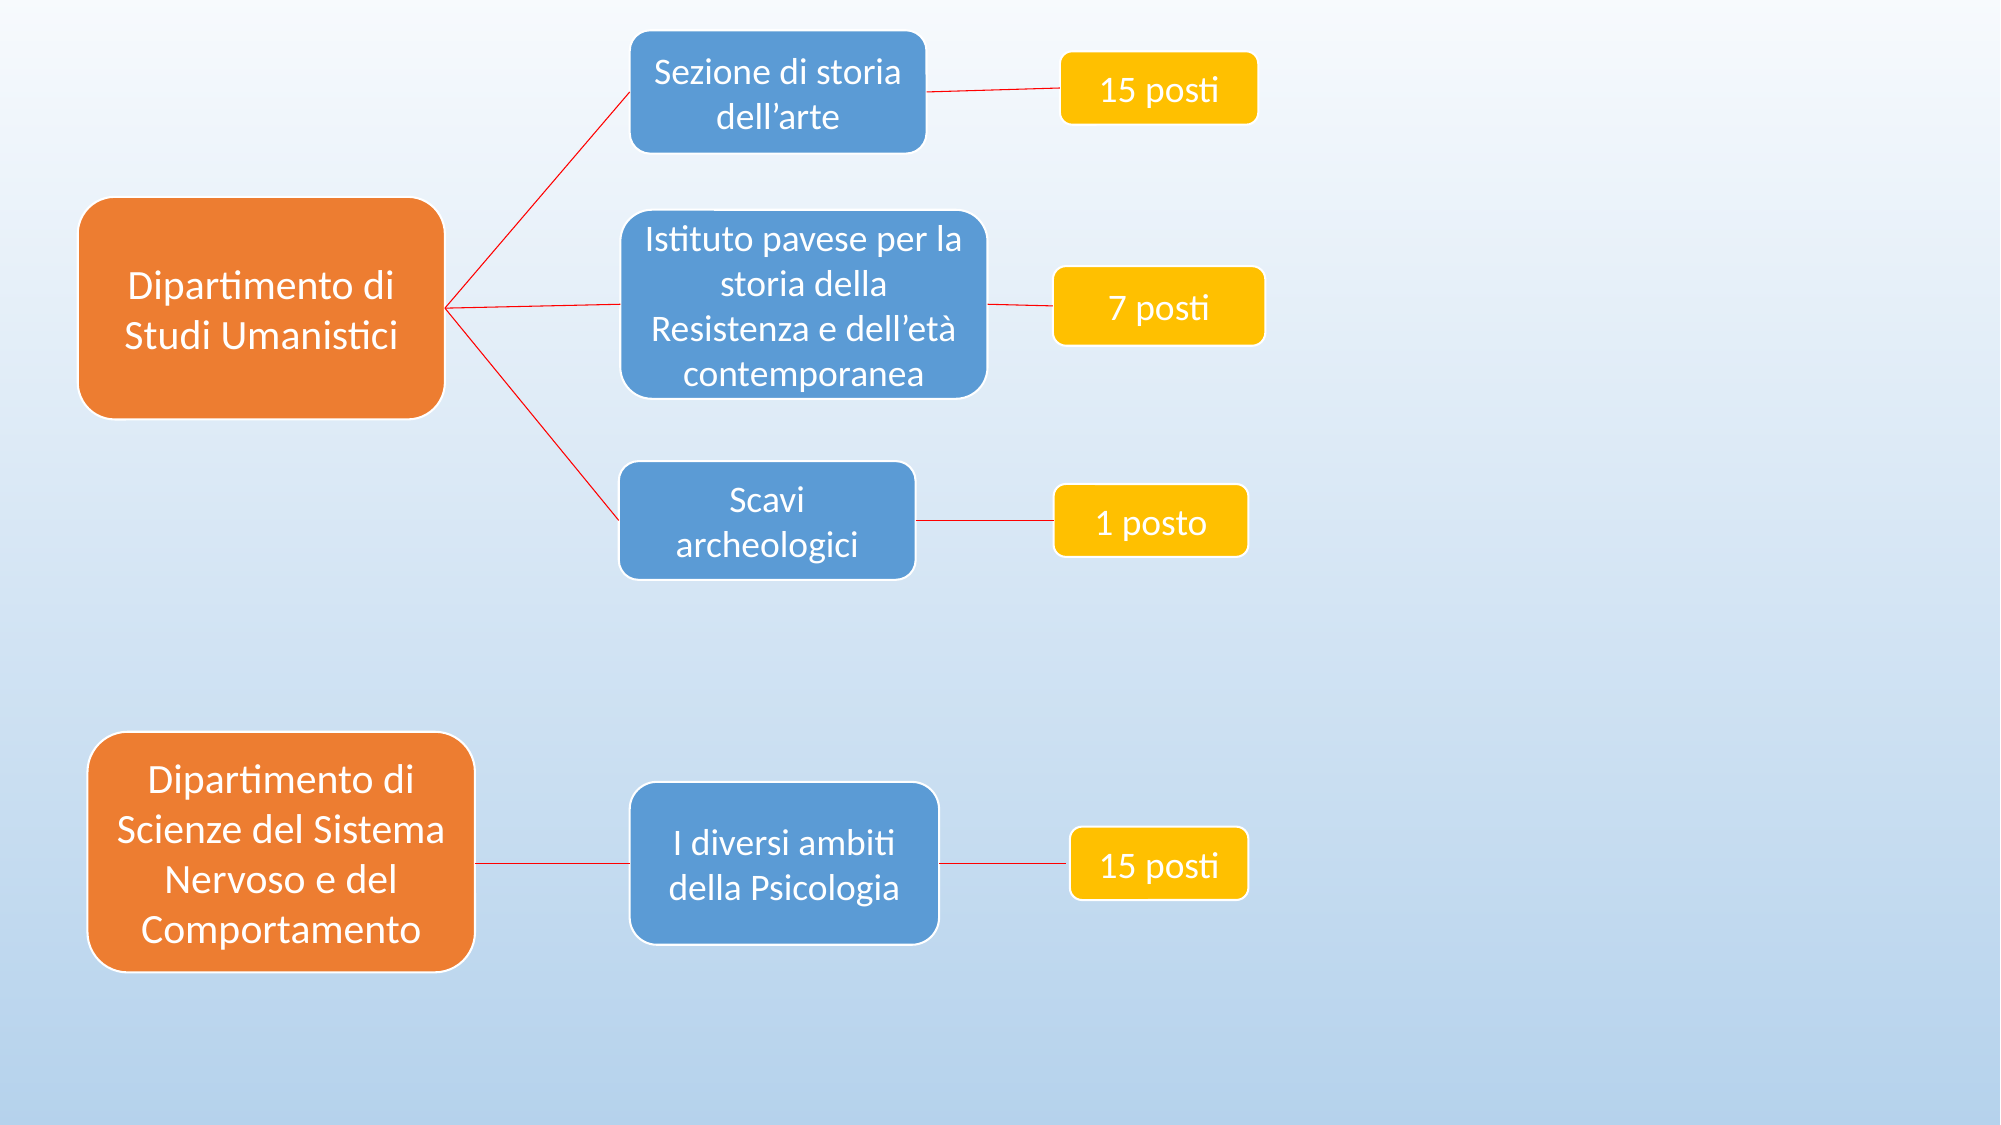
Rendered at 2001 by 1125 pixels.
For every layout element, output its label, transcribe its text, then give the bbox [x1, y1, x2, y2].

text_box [444, 91, 630, 309]
text_box 7 posti [1051, 265, 1267, 347]
text_box Dipartimento di Scienze del Sistema Nervoso e del Comportamento [86, 730, 477, 974]
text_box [444, 304, 621, 309]
text_box Dipartimento di Studi Umanistici [76, 195, 444, 421]
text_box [926, 88, 1060, 92]
text_box Sezione di storia dell’arte [628, 29, 928, 155]
text_box Scavi archeologici [617, 460, 917, 581]
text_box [444, 308, 619, 521]
text_box 15 posti [1058, 50, 1260, 126]
text_box 1 posto [1052, 482, 1250, 558]
text_box 15 posti [1068, 825, 1250, 902]
text_box Istituto pavese per la storia della Resistenza e dell’età contemporanea [619, 208, 989, 400]
text_box I diversi ambiti della Psicologia [628, 780, 941, 946]
